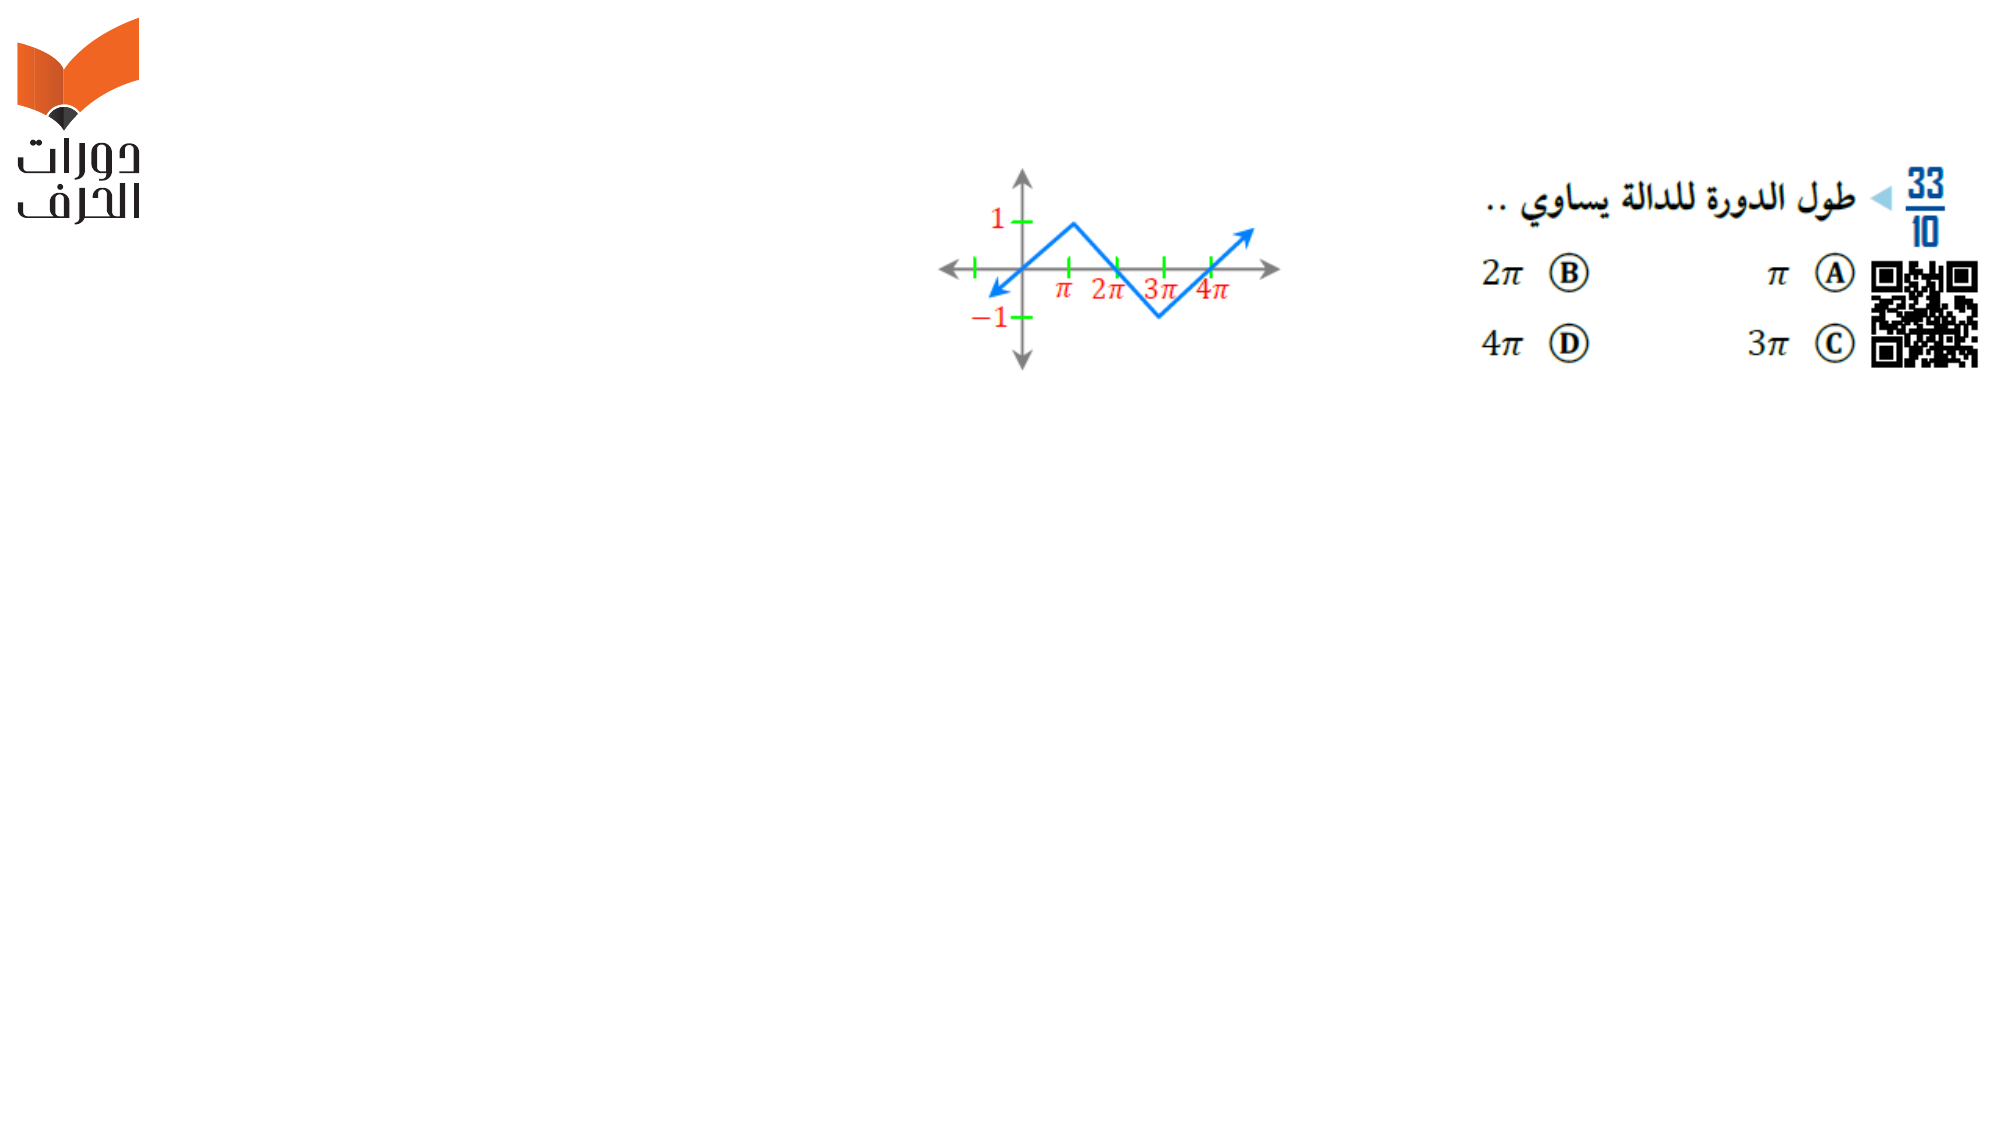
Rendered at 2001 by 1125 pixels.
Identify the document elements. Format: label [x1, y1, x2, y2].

picture [911, 139, 1989, 404]
